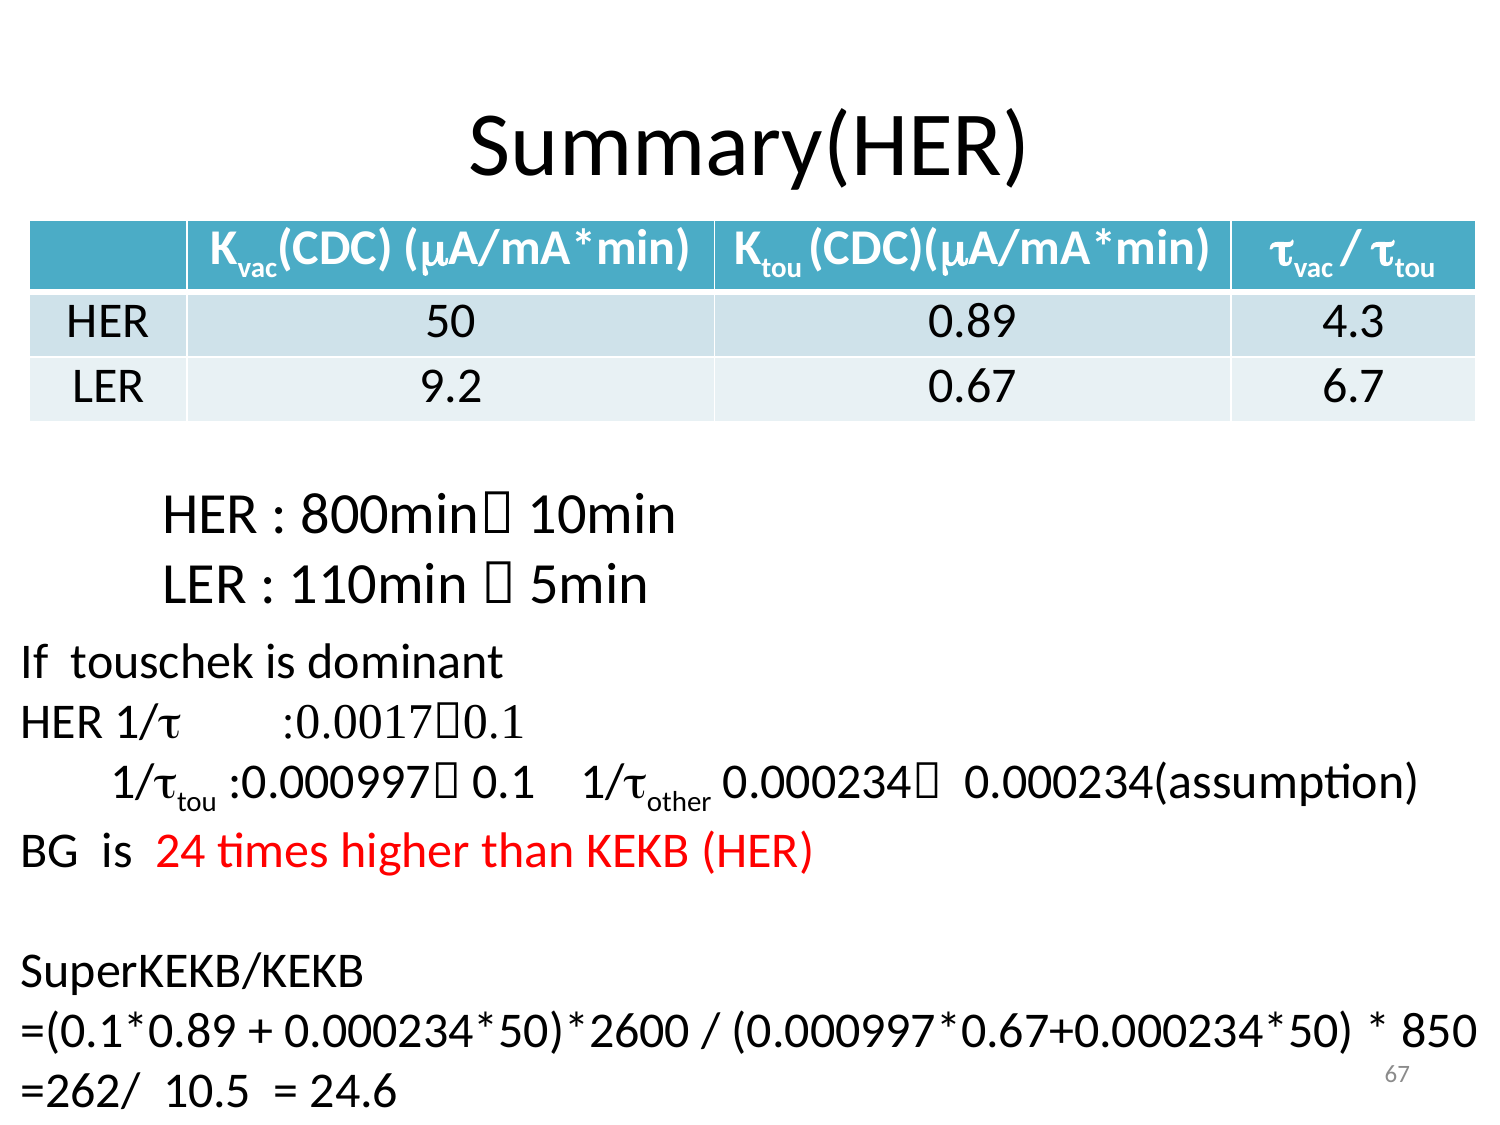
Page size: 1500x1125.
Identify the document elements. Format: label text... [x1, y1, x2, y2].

table_header Ktou (CDC)(mA/mA*min) [715, 221, 1230, 289]
table_cell 9.2 [188, 358, 714, 421]
table_cell 0.67 [715, 358, 1230, 421]
table_cell HER [30, 295, 186, 356]
table_cell LER [30, 358, 186, 421]
table_cell 0.89 [715, 295, 1230, 356]
title Summary(HER) [75, 45, 1425, 219]
text_box HER : 800min 10min LER : 110min  5min [147, 468, 1270, 621]
table_header [30, 221, 186, 289]
table_header tvac / ttou [1232, 221, 1475, 289]
text_box If touschek is dominant HER 1/t :0.00170.1 1/ttou :0.000997 0.1 1/tother 0.000234 0.000234(assumption) BG is 24 times higher than KEKB (HER) SuperKEKB/KEKB =(0.1*0.89 + 0.000234*50)*2600 / (0.000997*0.67+0.000234*50) * 850 =262/ 10.5 = 24.6 [5, 621, 1500, 1125]
table_cell 50 [188, 295, 714, 356]
table_cell 6.7 [1232, 358, 1475, 421]
table_header Kvac(CDC) (mA/mA*min) [188, 221, 714, 289]
table_cell 4.3 [1232, 295, 1475, 356]
